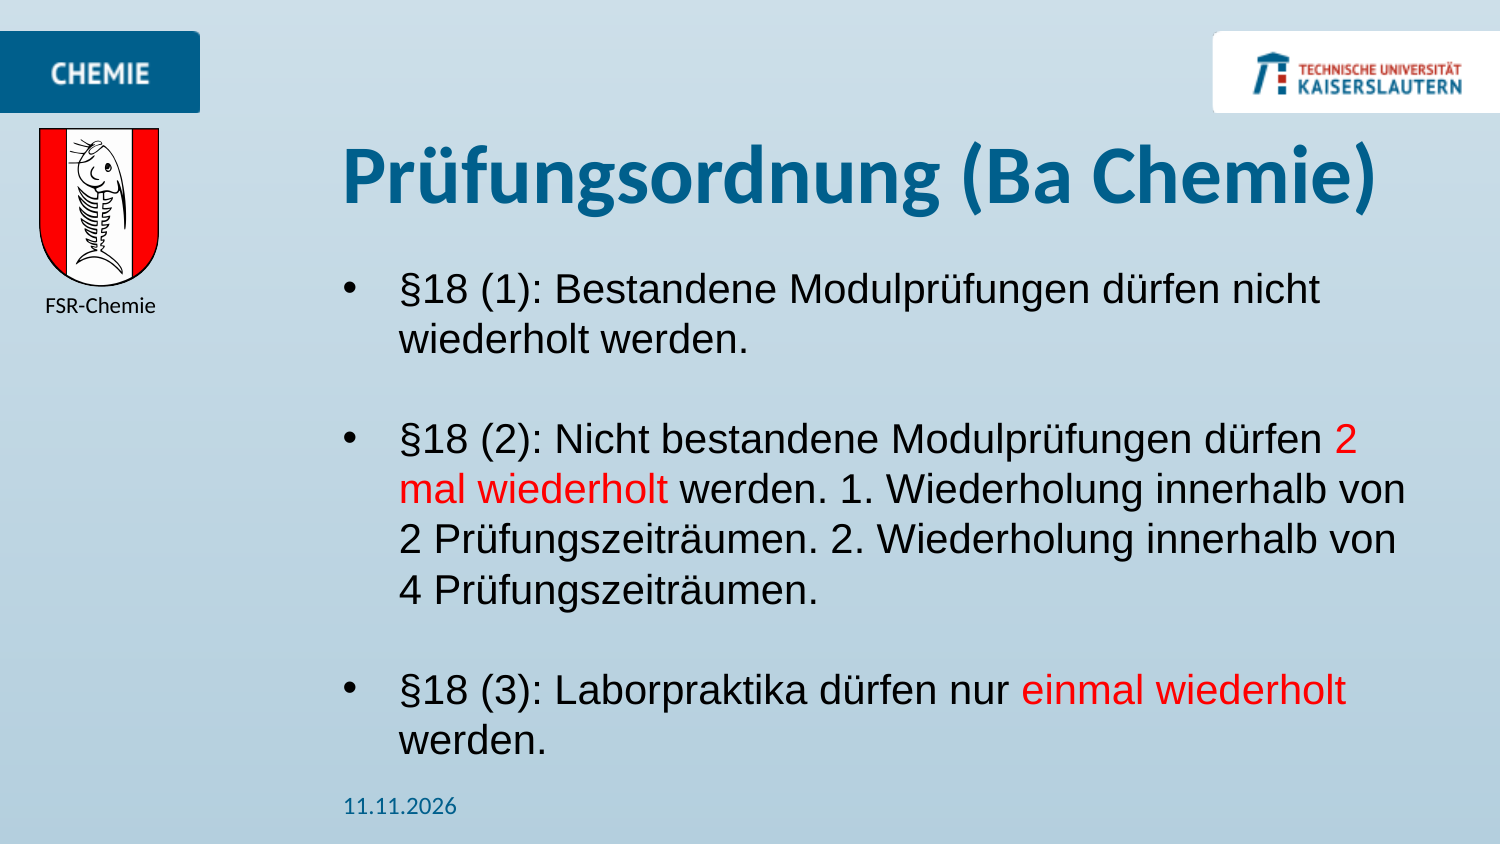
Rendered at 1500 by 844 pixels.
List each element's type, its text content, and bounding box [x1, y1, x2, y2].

picture [39, 128, 159, 287]
text_box FSR-Chemie [30, 282, 218, 326]
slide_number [327, 782, 678, 827]
title Prüfungsordnung (Ba Chemie) [327, 112, 1425, 253]
subtitle §18 (1): Bestandene Modulprüfungen dürfen nicht wiederholt werden. §18 (2): Nicht bestandene Modulprüfungen dürfen 2 mal wiederholt werden. 1. Wiederholung innerhalb von 2 Prüfungszeiträumen. 2. Wiederholung innerhalb von 4 Prüfungszeiträumen. §18 (3): Laborpraktika dürfen nur einmal wiederholt werden. [327, 254, 1425, 775]
